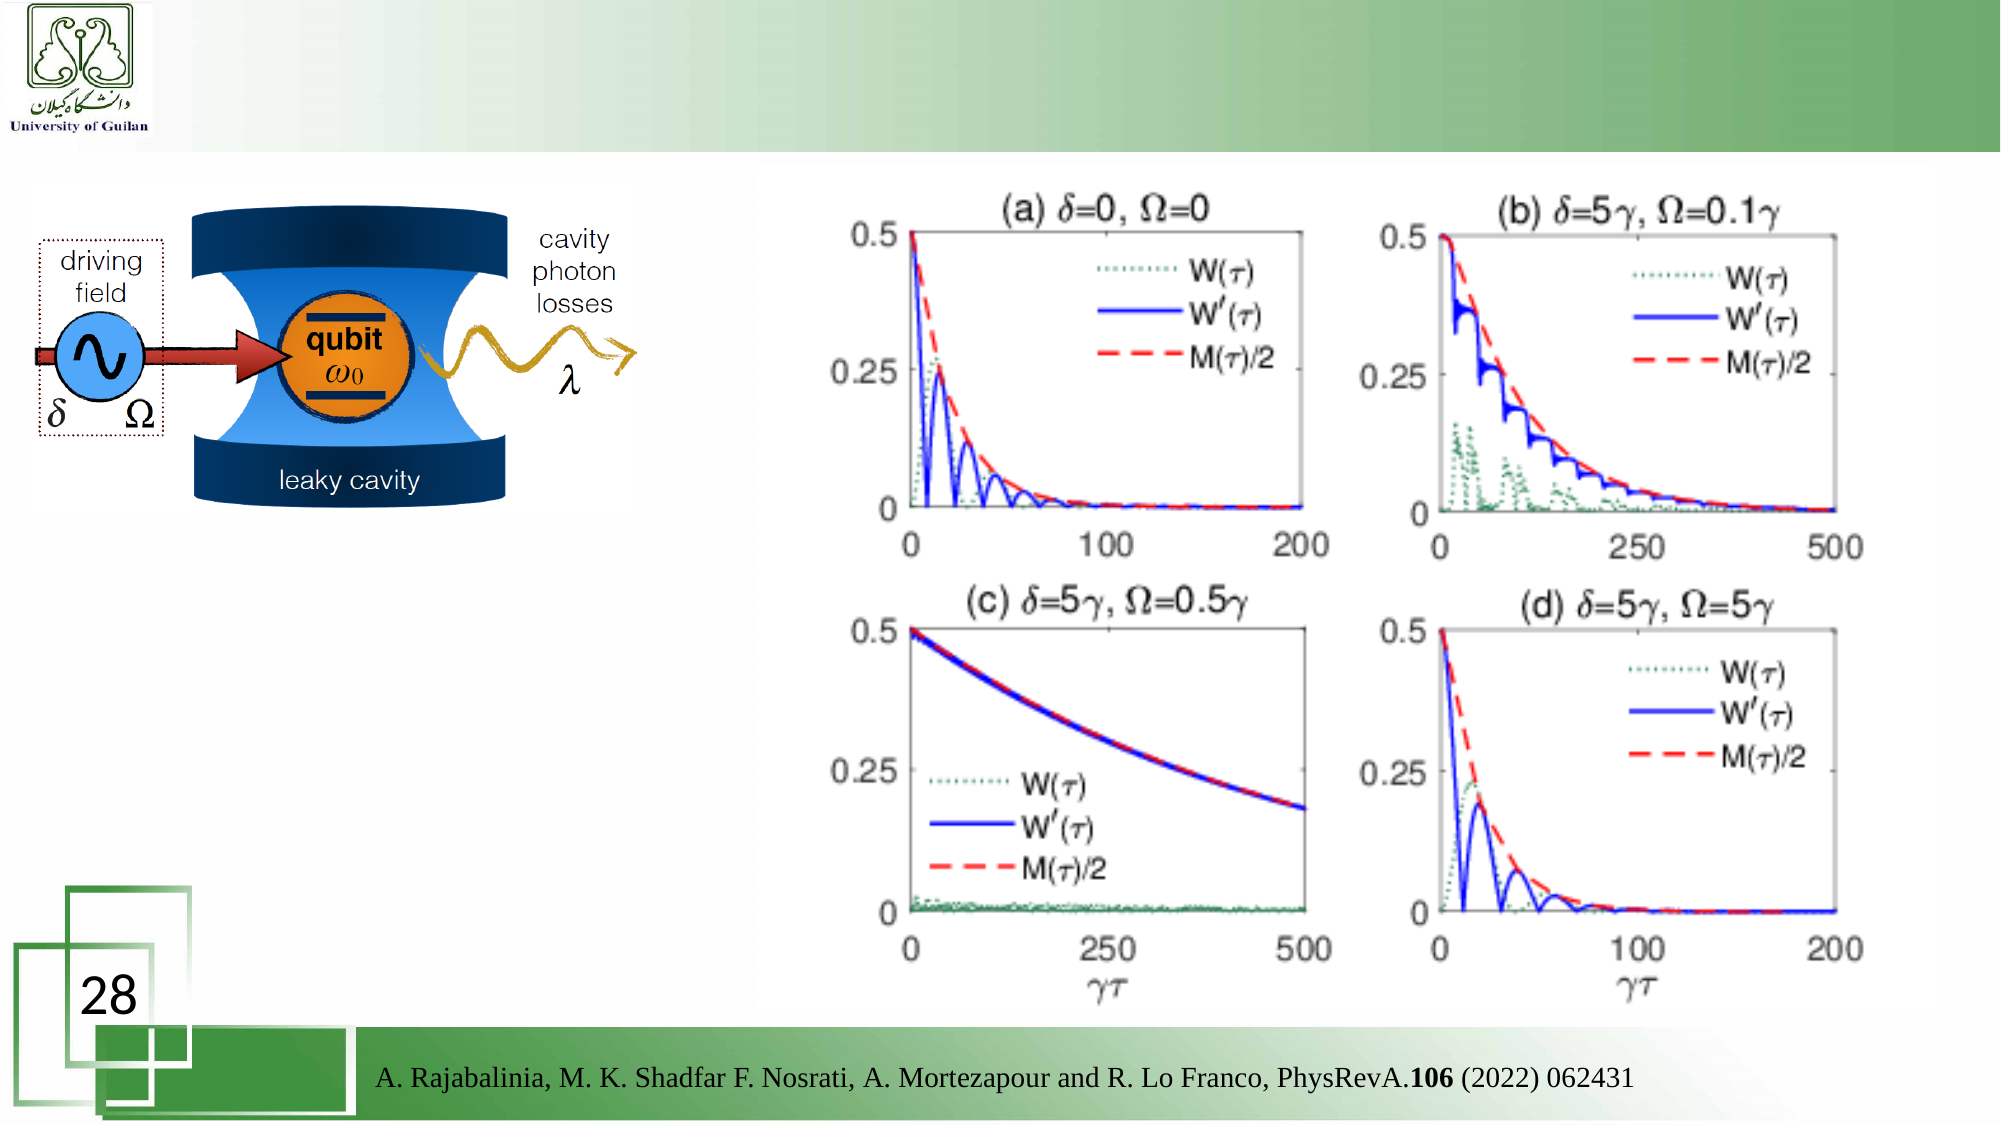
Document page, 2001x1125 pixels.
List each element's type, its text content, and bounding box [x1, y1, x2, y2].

text_box 28 [64, 948, 165, 1034]
picture [0, 0, 2001, 1125]
text_box A. Rajabalinia, M. K. Shadfar F. Nosrati, A. Mortezapour and R. Lo Franco, PhysRevA.106 (2022) 062431 [360, 1051, 1983, 1101]
